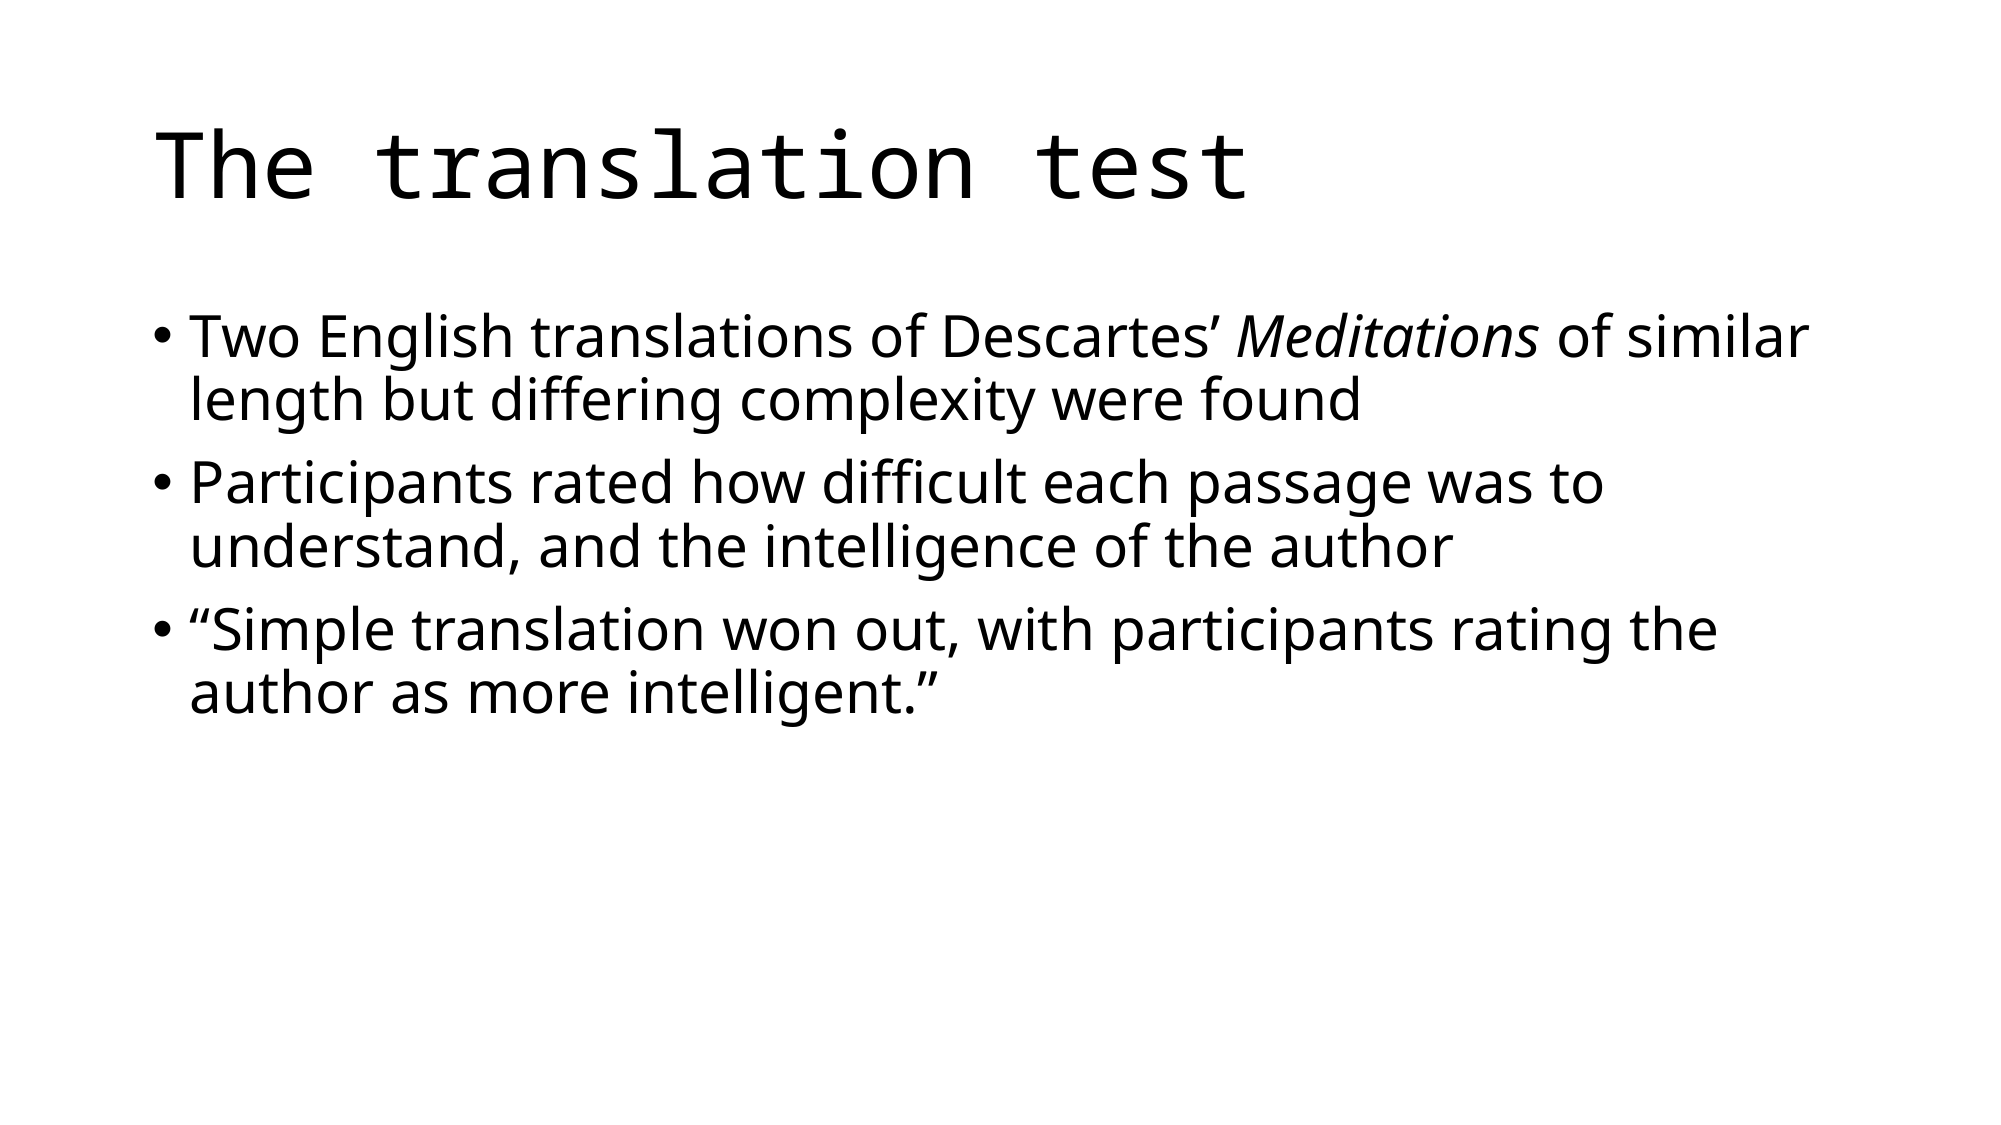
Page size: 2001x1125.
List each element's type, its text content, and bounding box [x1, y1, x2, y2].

title The translation test [137, 59, 1863, 278]
list Two English translations of Descartes’ Meditations of similar length but differing complexity were found Participants rated how difficult each passage was to understand, and the intelligence of the author “Simple translation won out, with participants rating the author as more intelligent.” [137, 299, 1863, 1014]
